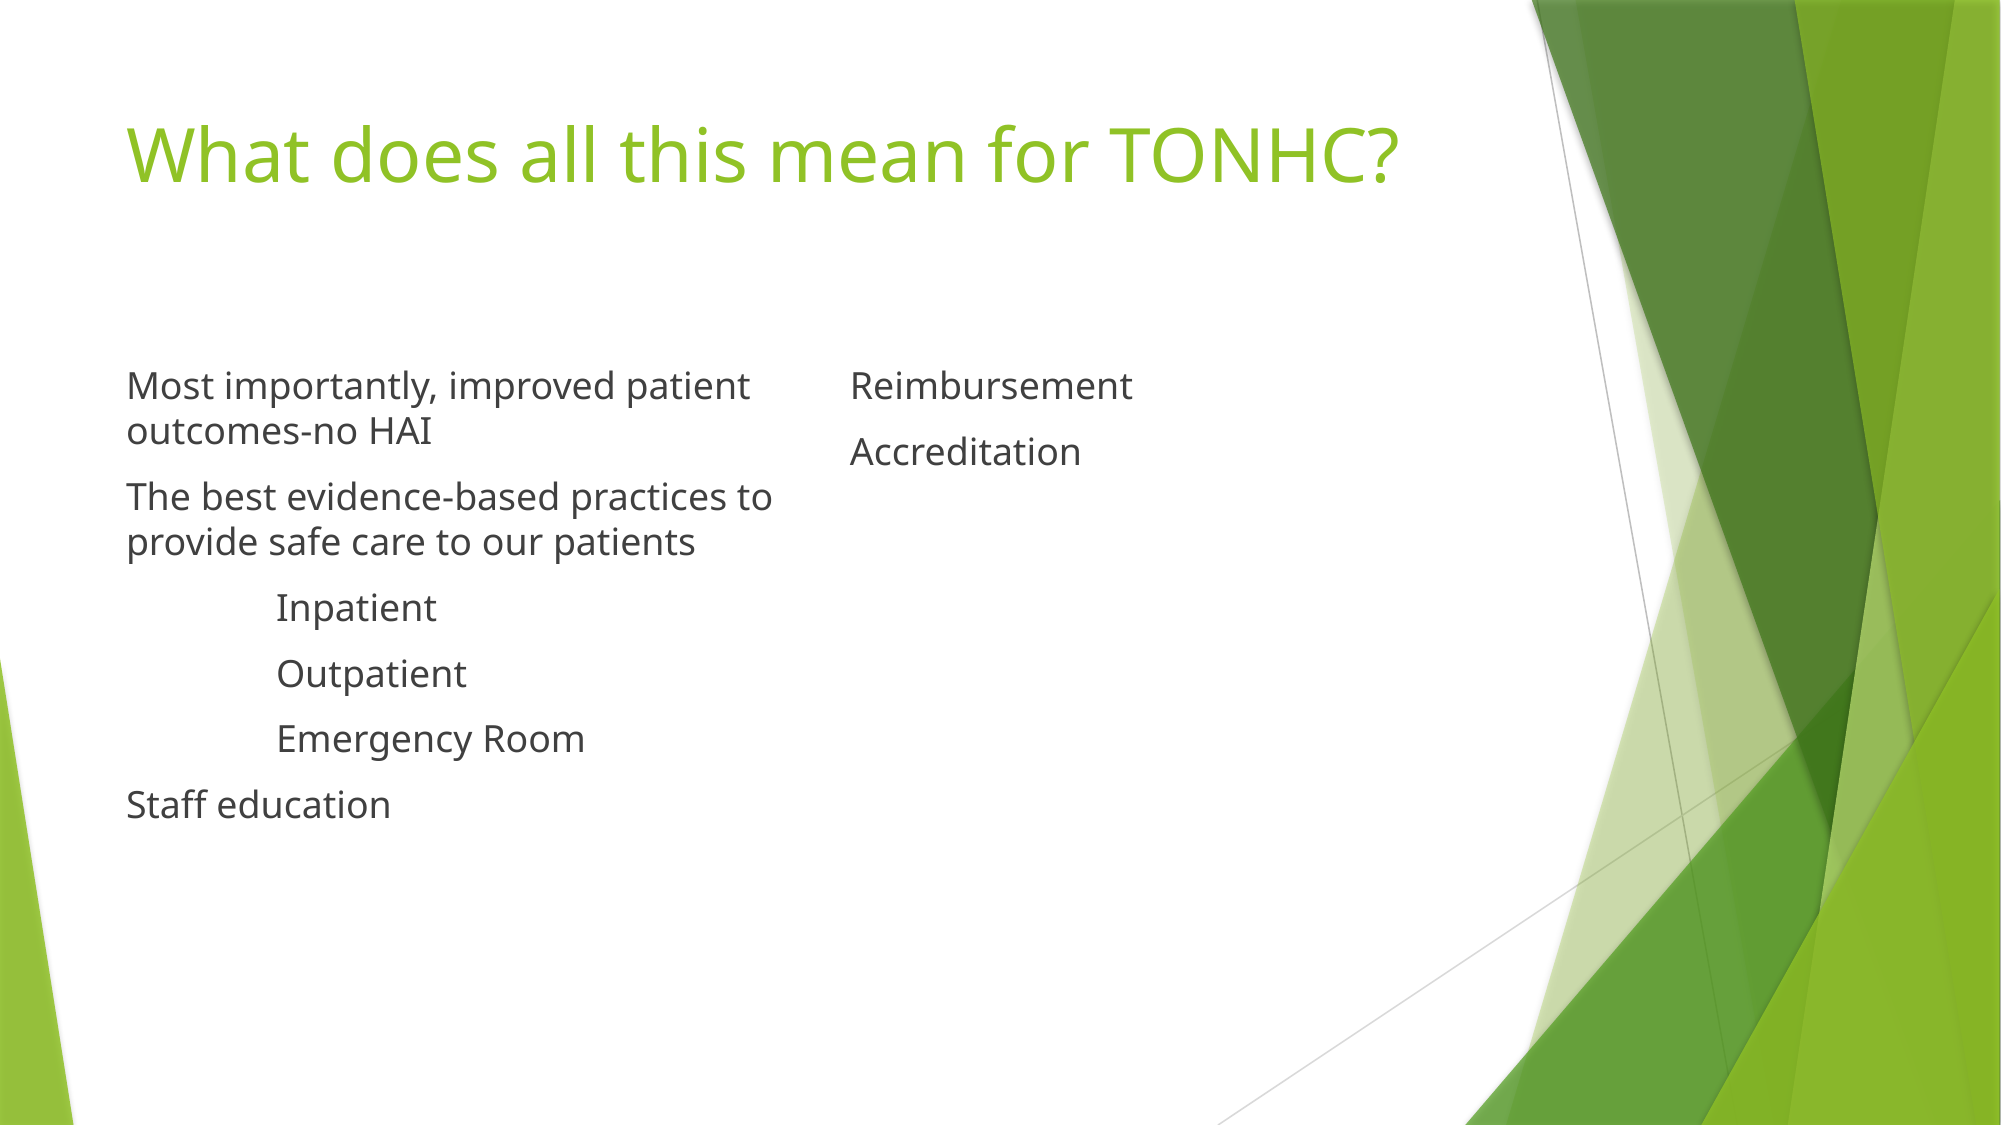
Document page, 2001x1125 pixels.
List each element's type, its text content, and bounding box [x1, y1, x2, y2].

list Most importantly, improved patient outcomes-no HAI The best evidence-based practices to provide safe care to our patients Inpatient Outpatient Emergency Room Staff education [111, 354, 798, 992]
list Reimbursement Accreditation [834, 354, 1522, 992]
title What does all this mean for TONHC? [111, 99, 1522, 317]
